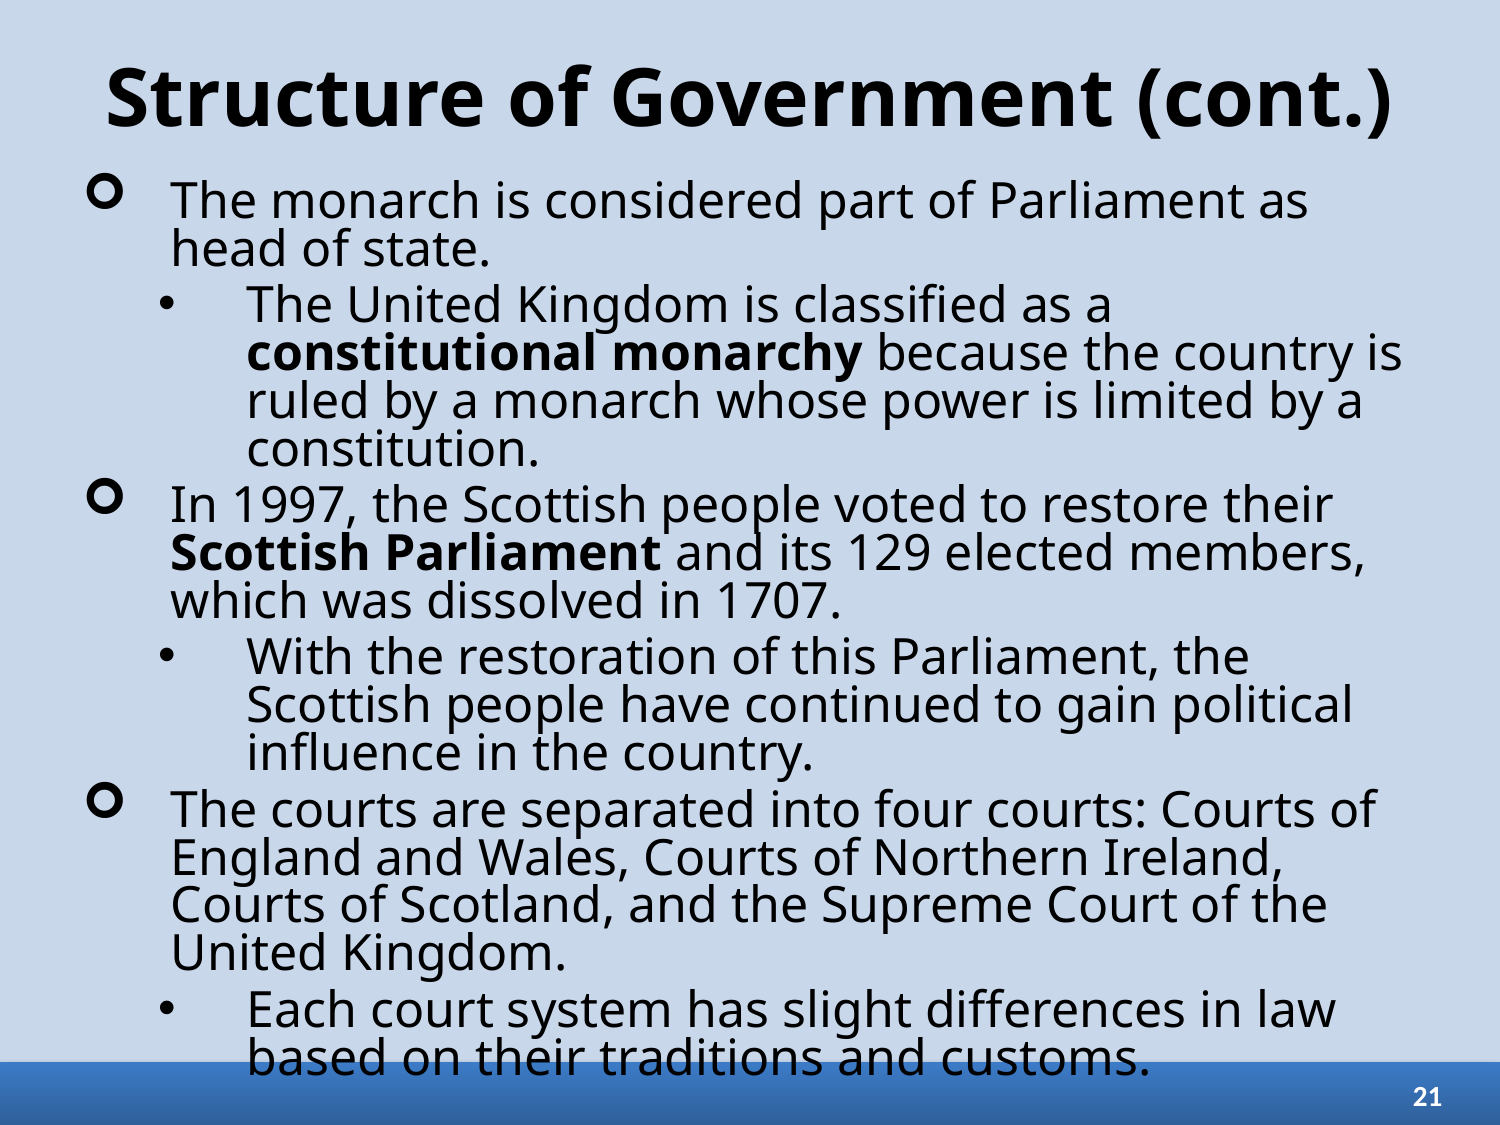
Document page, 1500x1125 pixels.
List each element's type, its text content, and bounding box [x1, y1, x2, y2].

title Structure of Government (cont.) [73, 0, 1425, 188]
list The monarch is considered part of Parliament as head of state. The United Kingdom is classified as a constitutional monarchy because the country is ruled by a monarch whose power is limited by a constitution. In 1997, the Scottish people voted to restore their Scottish Parliament and its 129 elected members, which was dissolved in 1707. With the restoration of this Parliament, the Scottish people have continued to gain political influence in the country. The courts are separated into four courts: Courts of England and Wales, Courts of Northern Ireland, Courts of Scotland, and the Supreme Court of the United Kingdom. Each court system has slight differences in law based on their traditions and customs. [74, 171, 1426, 1037]
slide_number 21 [1398, 1070, 1451, 1120]
